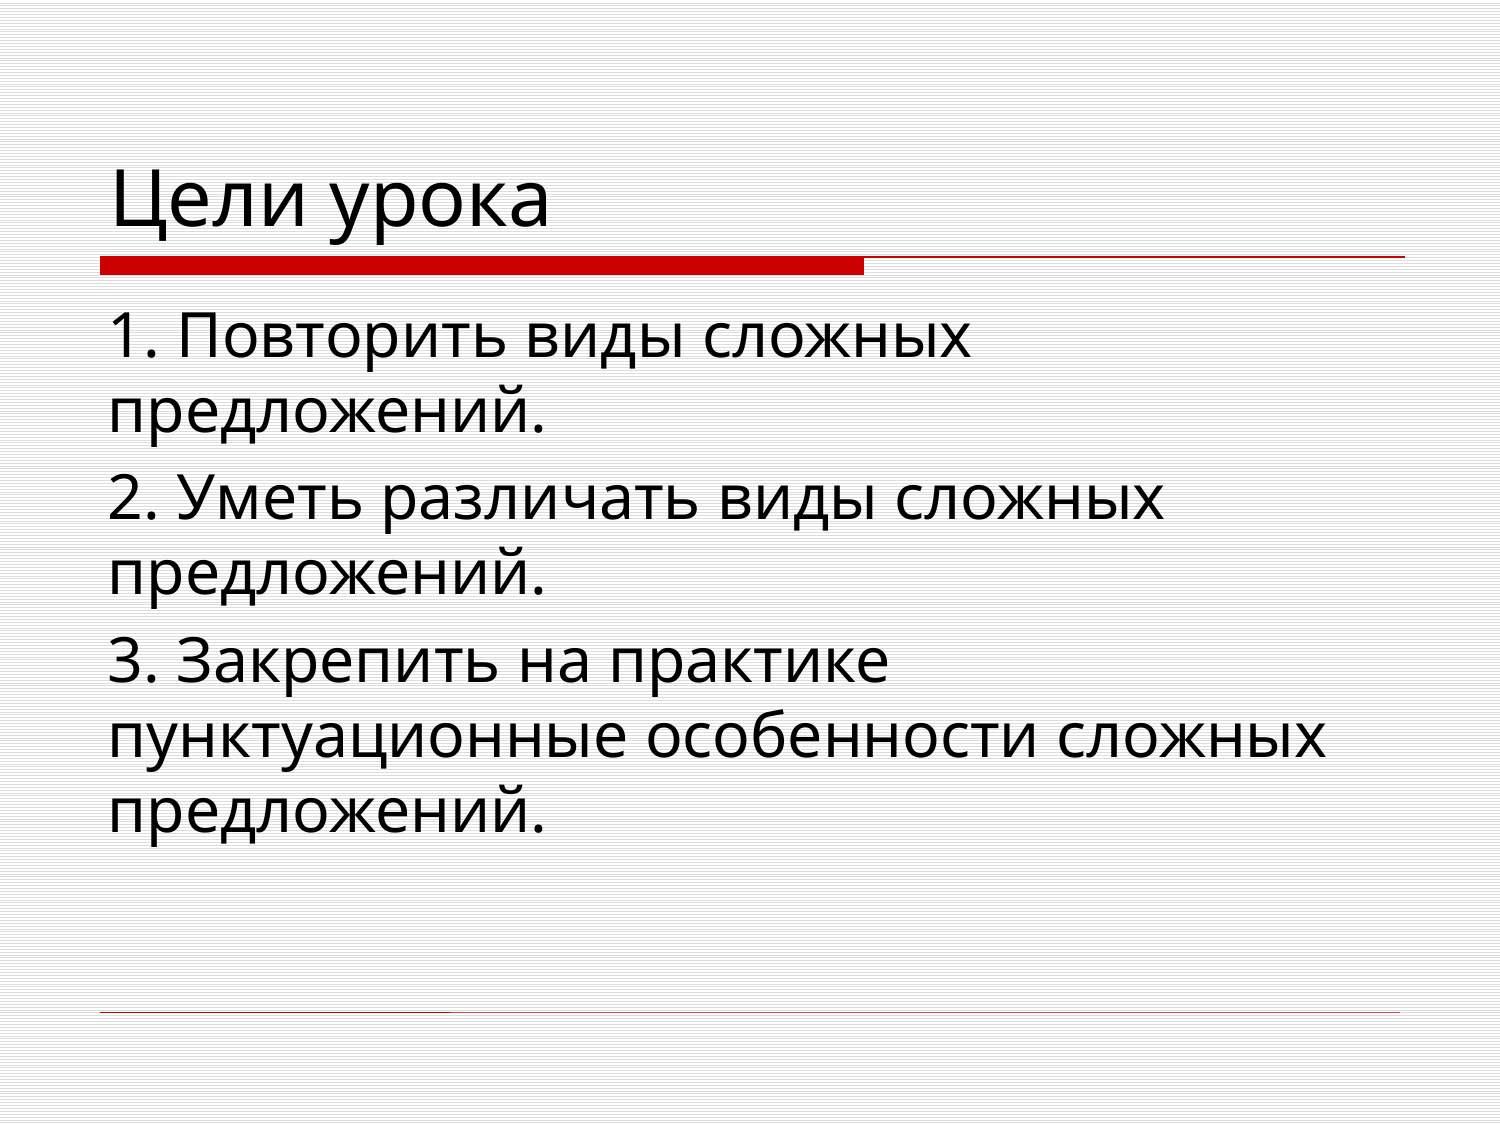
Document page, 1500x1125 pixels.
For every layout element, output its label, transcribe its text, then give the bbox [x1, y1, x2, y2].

title Цели урока [93, 49, 1407, 250]
list 1. Повторить виды сложных предложений. 2. Уметь различать виды сложных предложений. 3. Закрепить на практике пунктуационные особенности сложных предложений. [92, 287, 1406, 988]
